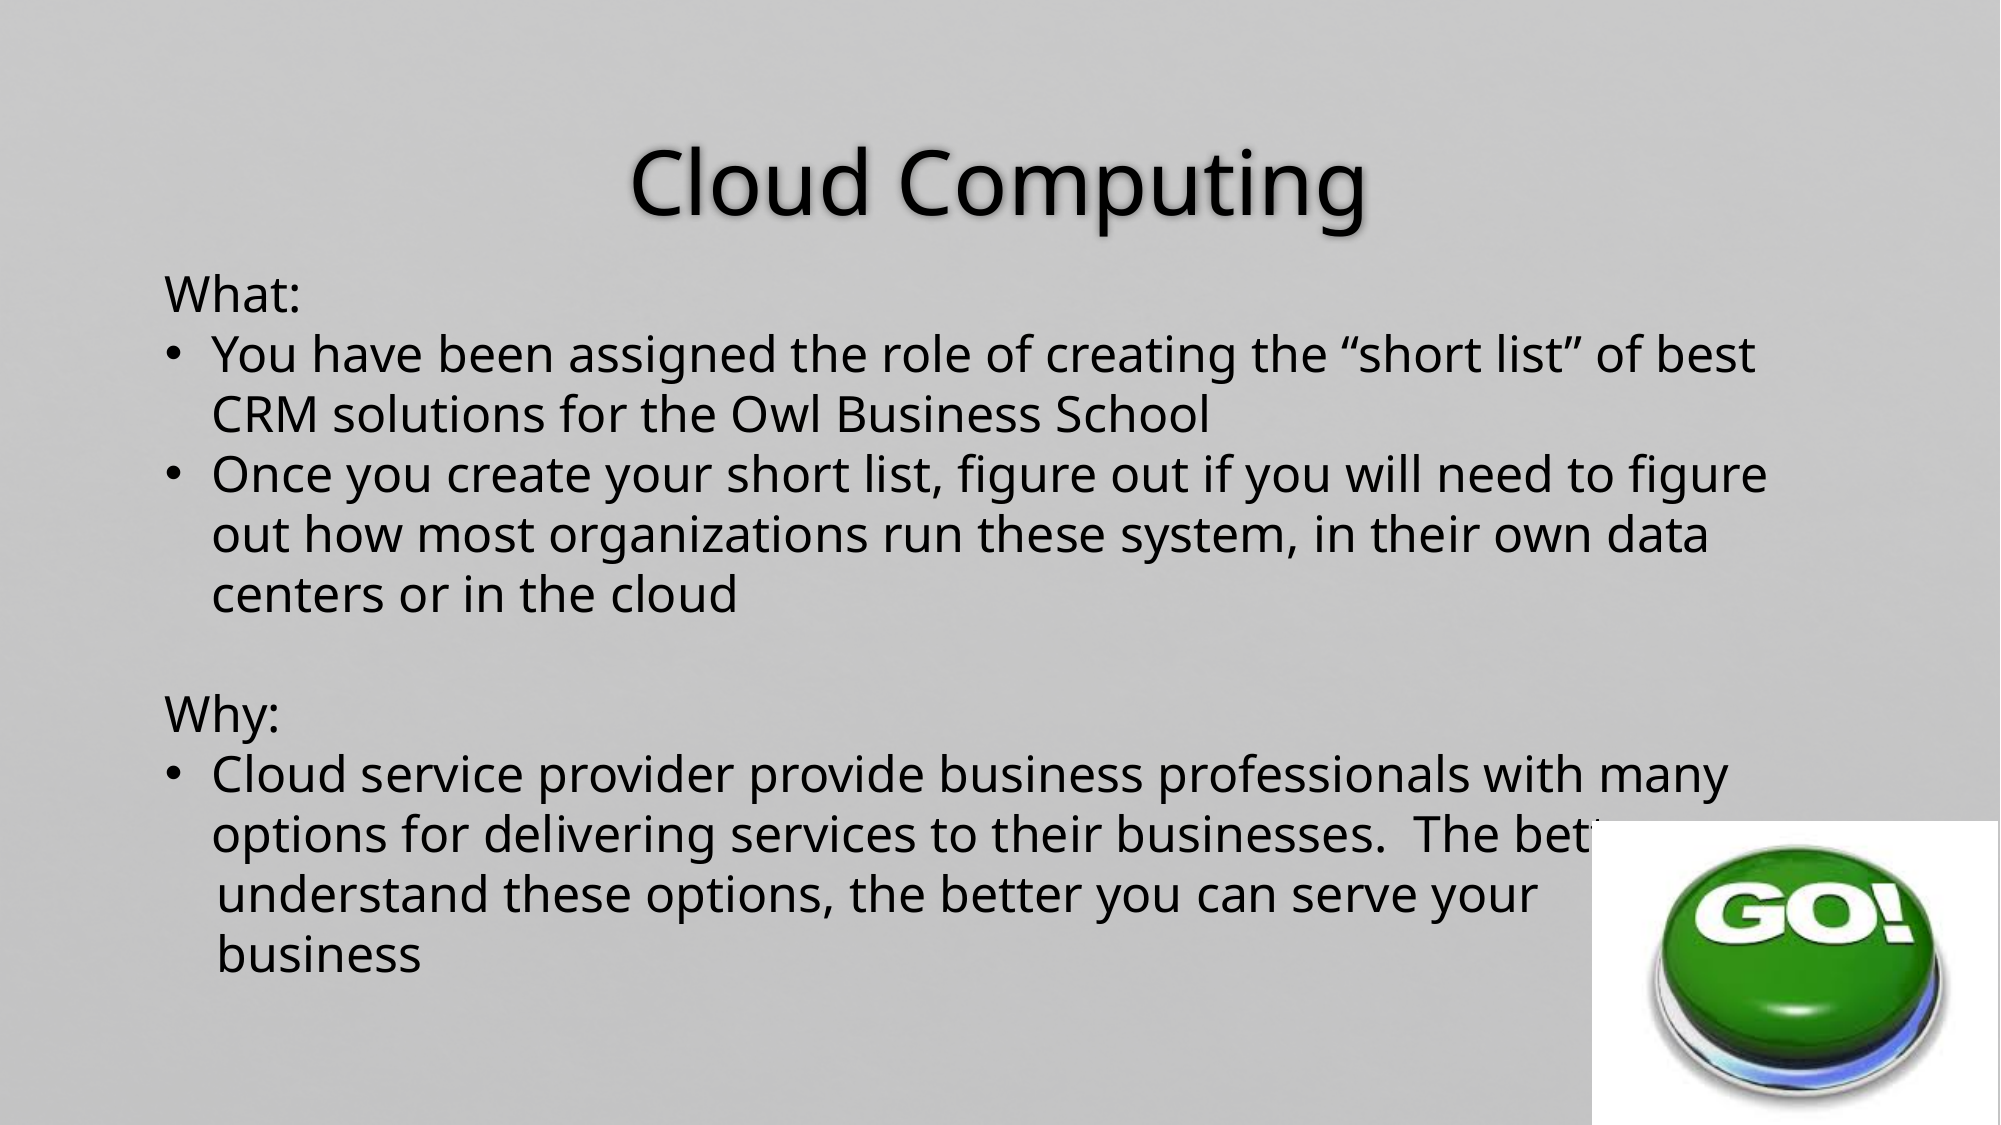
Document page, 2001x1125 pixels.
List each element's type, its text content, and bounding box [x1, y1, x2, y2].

title Cloud Computing [149, 99, 1849, 260]
text_box What: You have been assigned the role of creating the “short list” of best CRM solutions for the Owl Business School Once you create your short list, figure out if you will need to figure out how most organizations run these system, in their own data centers or in the cloud Why: Cloud service provider provide business professionals with many options for delivering services to their businesses. The better you understand these options, the better you can serve your business [150, 255, 1849, 990]
picture [1592, 821, 1998, 1125]
